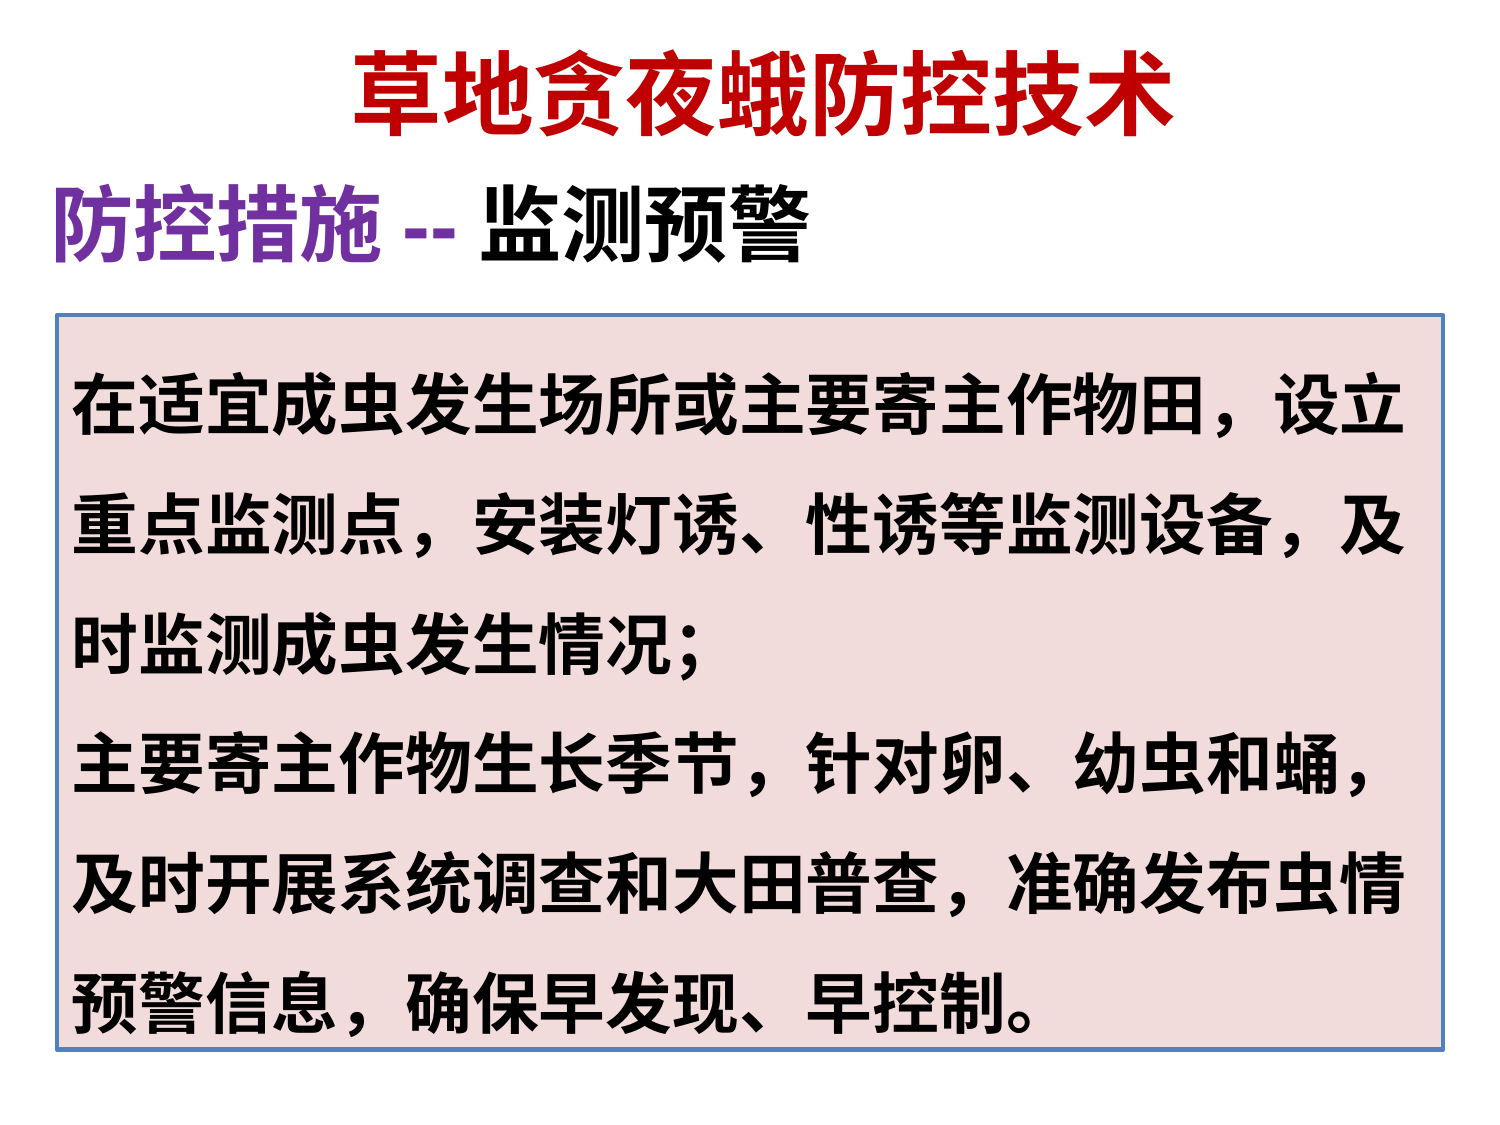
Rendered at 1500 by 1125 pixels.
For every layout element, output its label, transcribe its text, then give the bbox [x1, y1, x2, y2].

title 草地贪夜蛾防控技术 [88, 18, 1439, 165]
text_box 在适宜成虫发生场所或主要寄主作物田，设立重点监测点，安装灯诱、性诱等监测设备，及时监测成虫发生情况； 主要寄主作物生长季节，针对卵、幼虫和蛹，及时开展系统调查和大田普查，准确发布虫情预警信息，确保早发现、早控制。 [55, 313, 1445, 1052]
text_box 防控措施--监测预警 [35, 164, 1336, 280]
